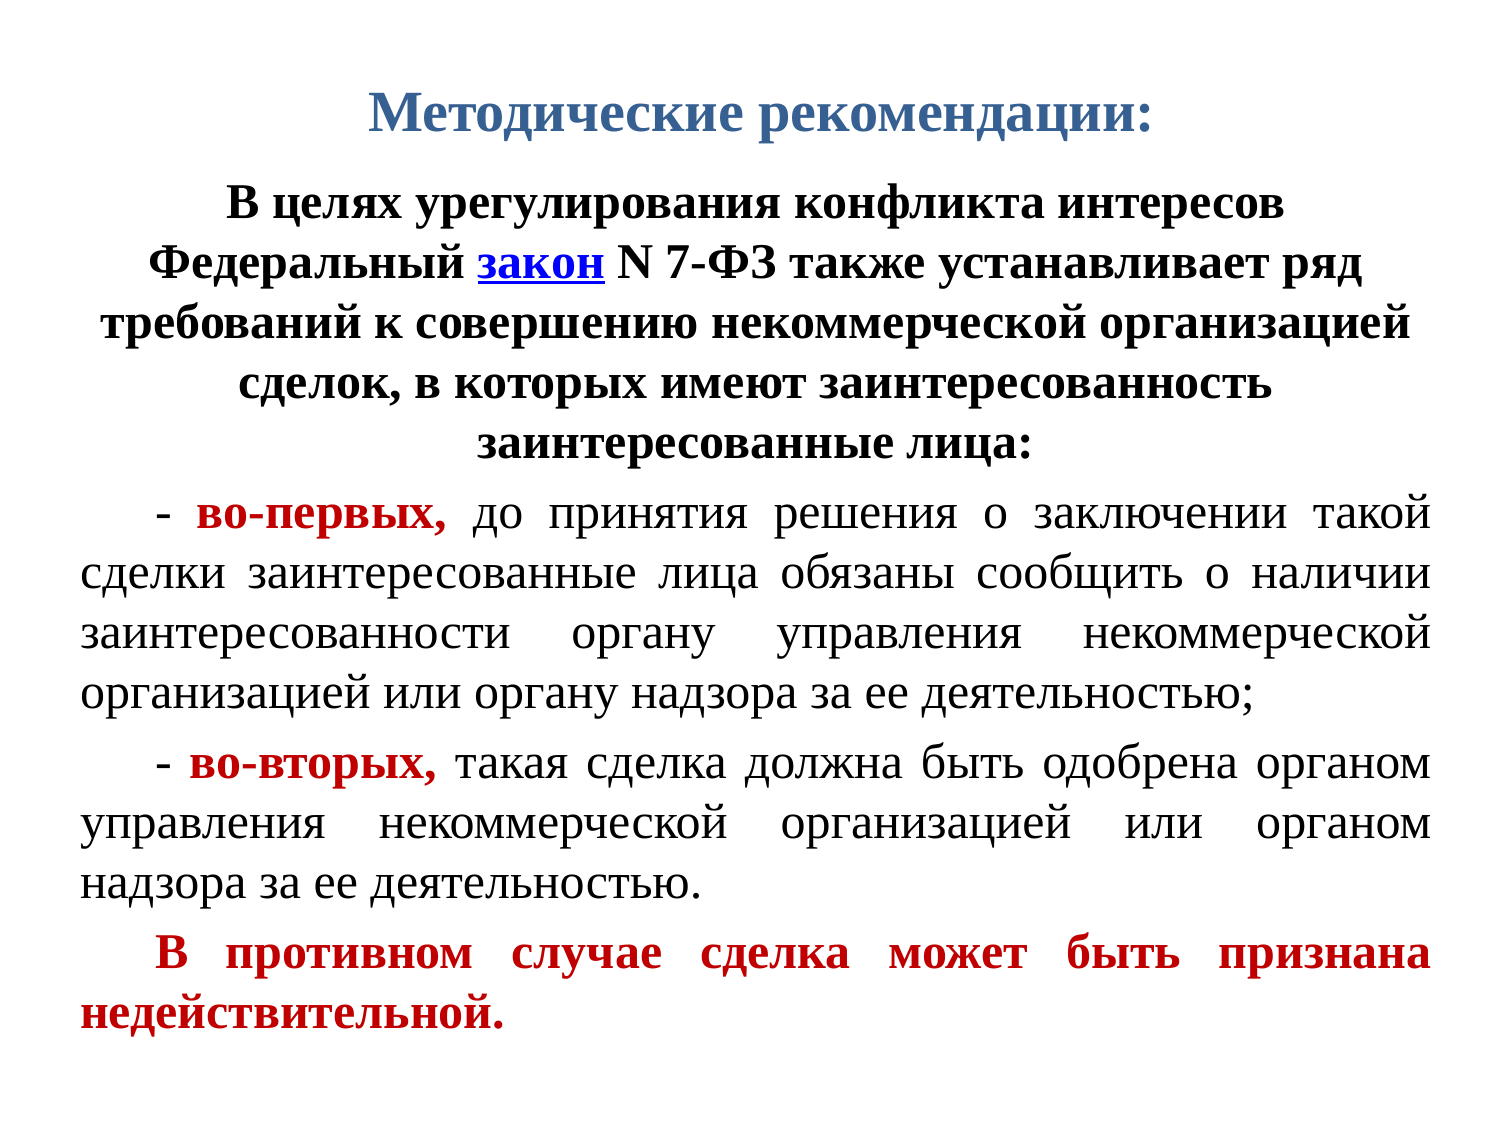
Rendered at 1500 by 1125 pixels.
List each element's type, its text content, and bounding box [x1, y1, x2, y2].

subtitle В целях урегулирования конфликта интересов Федеральный закон N 7-ФЗ также устанавливает ряд требований к совершению некоммерческой организацией сделок, в которых имеют заинтересованность заинтересованные лица: - во-первых, до принятия решения о заключении такой сделки заинтересованные лица обязаны сообщить о наличии заинтересованности органу управления некоммерческой организацией или органу надзора за ее деятельностью; - во-вторых, такая сделка должна быть одобрена органом управления некоммерческой организацией или органом надзора за ее деятельностью. В противном случае сделка может быть признана недействительной. [64, 160, 1447, 1071]
title Методические рекомендации: [41, 54, 1483, 161]
